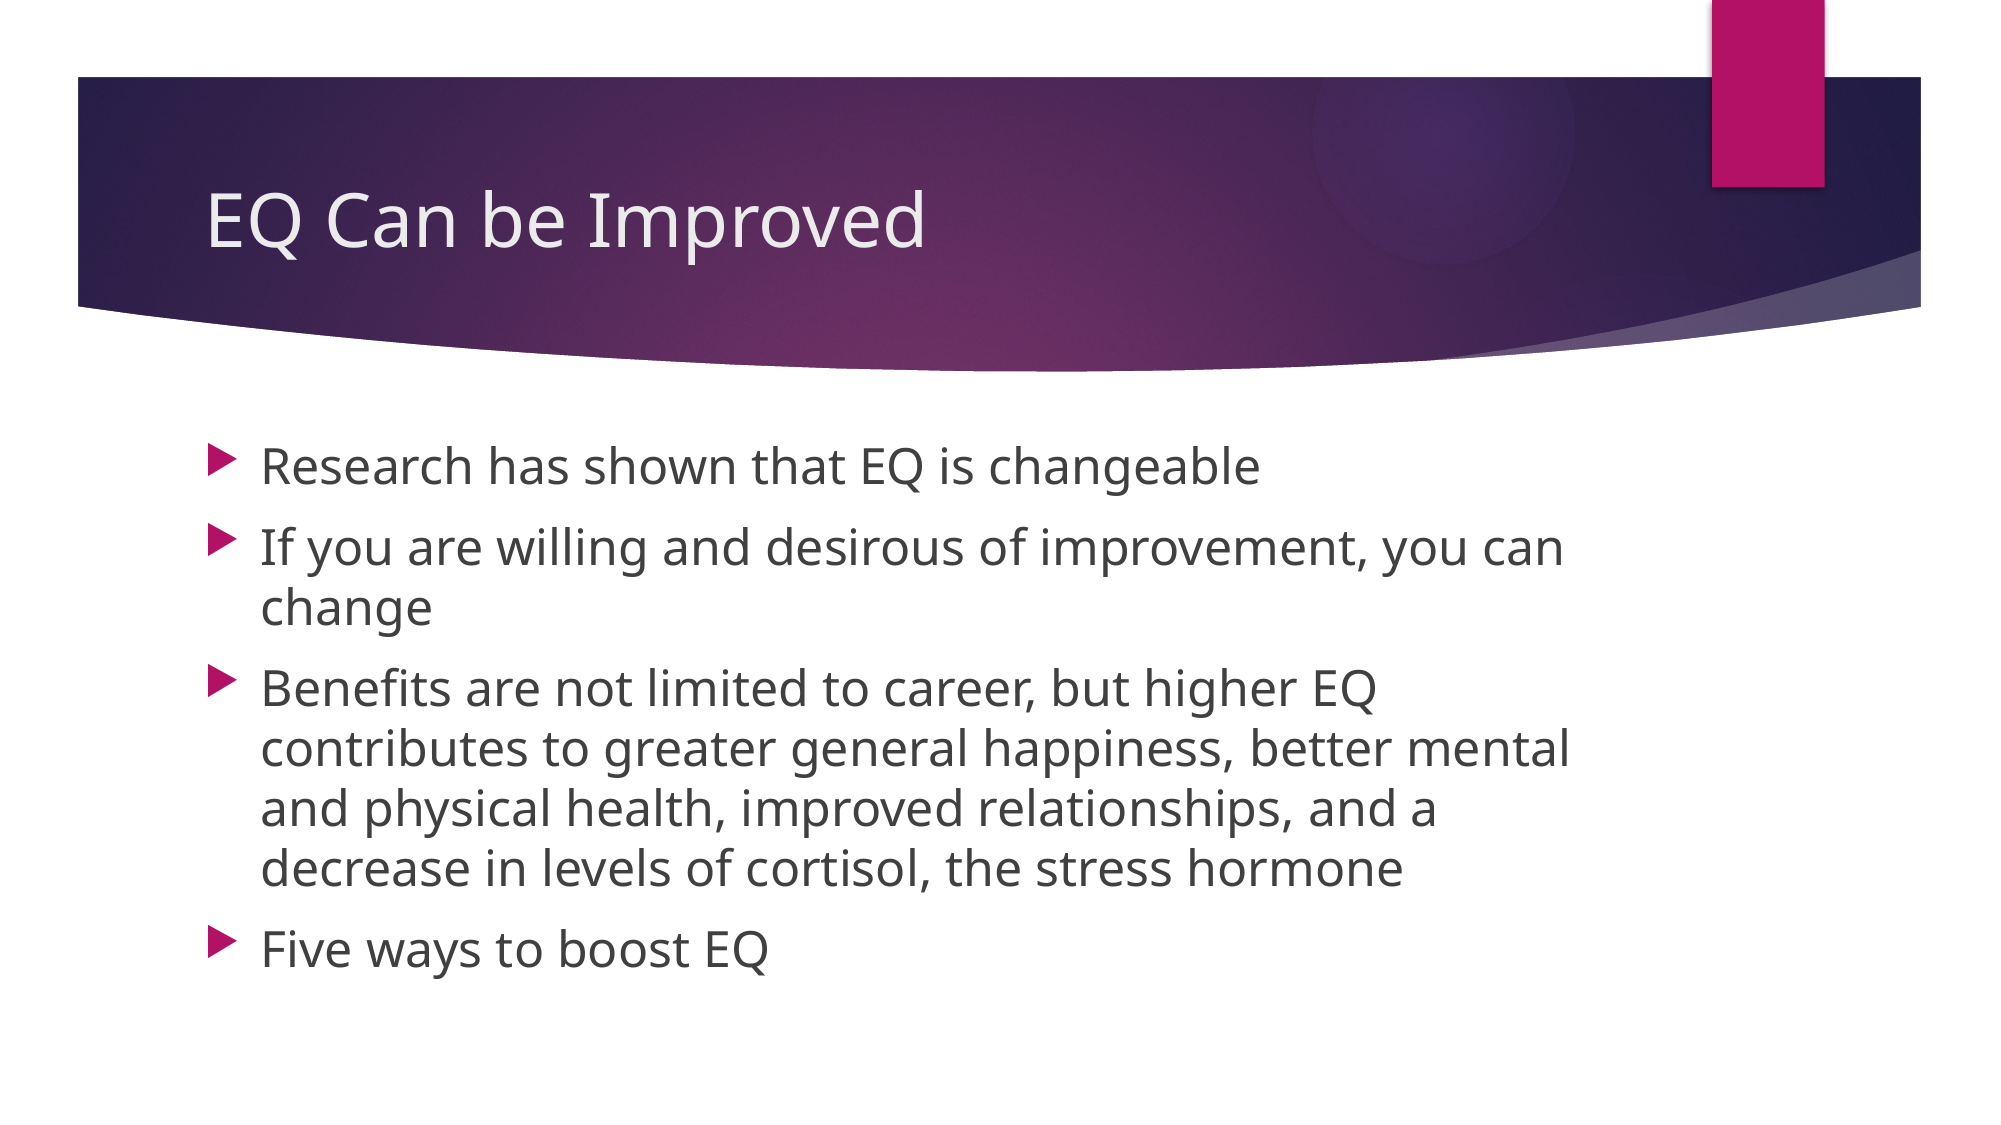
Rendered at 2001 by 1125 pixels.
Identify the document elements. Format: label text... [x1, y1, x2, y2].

list Research has shown that EQ is changeable If you are willing and desirous of improvement, you can change Benefits are not limited to career, but higher EQ contributes to greater general happiness, better mental and physical health, improved relationships, and a decrease in levels of cortisol, the stress hormone Five ways to boost EQ [189, 427, 1638, 988]
title EQ Can be Improved [189, 159, 1627, 276]
